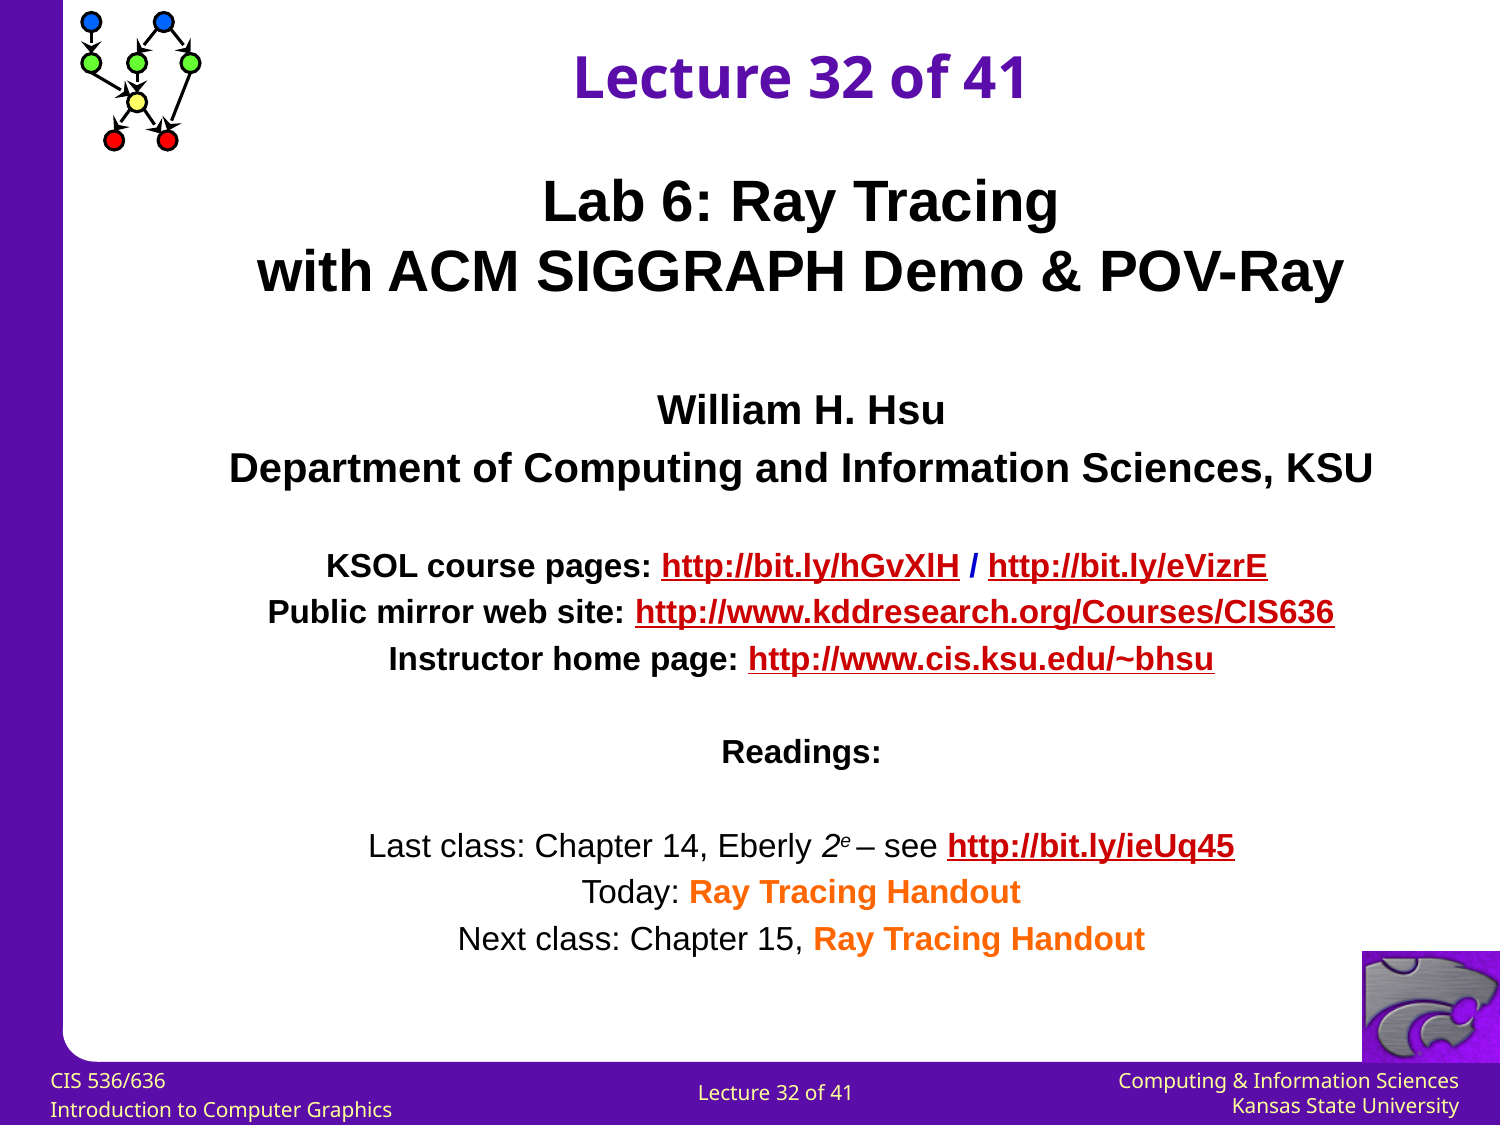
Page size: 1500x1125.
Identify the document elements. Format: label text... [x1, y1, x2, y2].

text_box William H. Hsu Department of Computing and Information Sciences, KSU KSOL course pages: http://bit.ly/hGvXlH / http://bit.ly/eVizrE Public mirror web site: http://www.kddresearch.org/Courses/CIS636 Instructor home page: http://www.cis.ksu.edu/~bhsu Readings: Last class: Chapter 14, Eberly 2e – see http://bit.ly/ieUq45 Today: Ray Tracing Handout Next class: Chapter 15, Ray Tracing Handout [165, 374, 1438, 1038]
picture [1362, 951, 1500, 1063]
text_box Lecture 32 of 41 [183, 12, 1420, 138]
text_box Lab 6: Ray Tracing with ACM SIGGRAPH Demo & POV-Ray [242, 155, 1361, 311]
